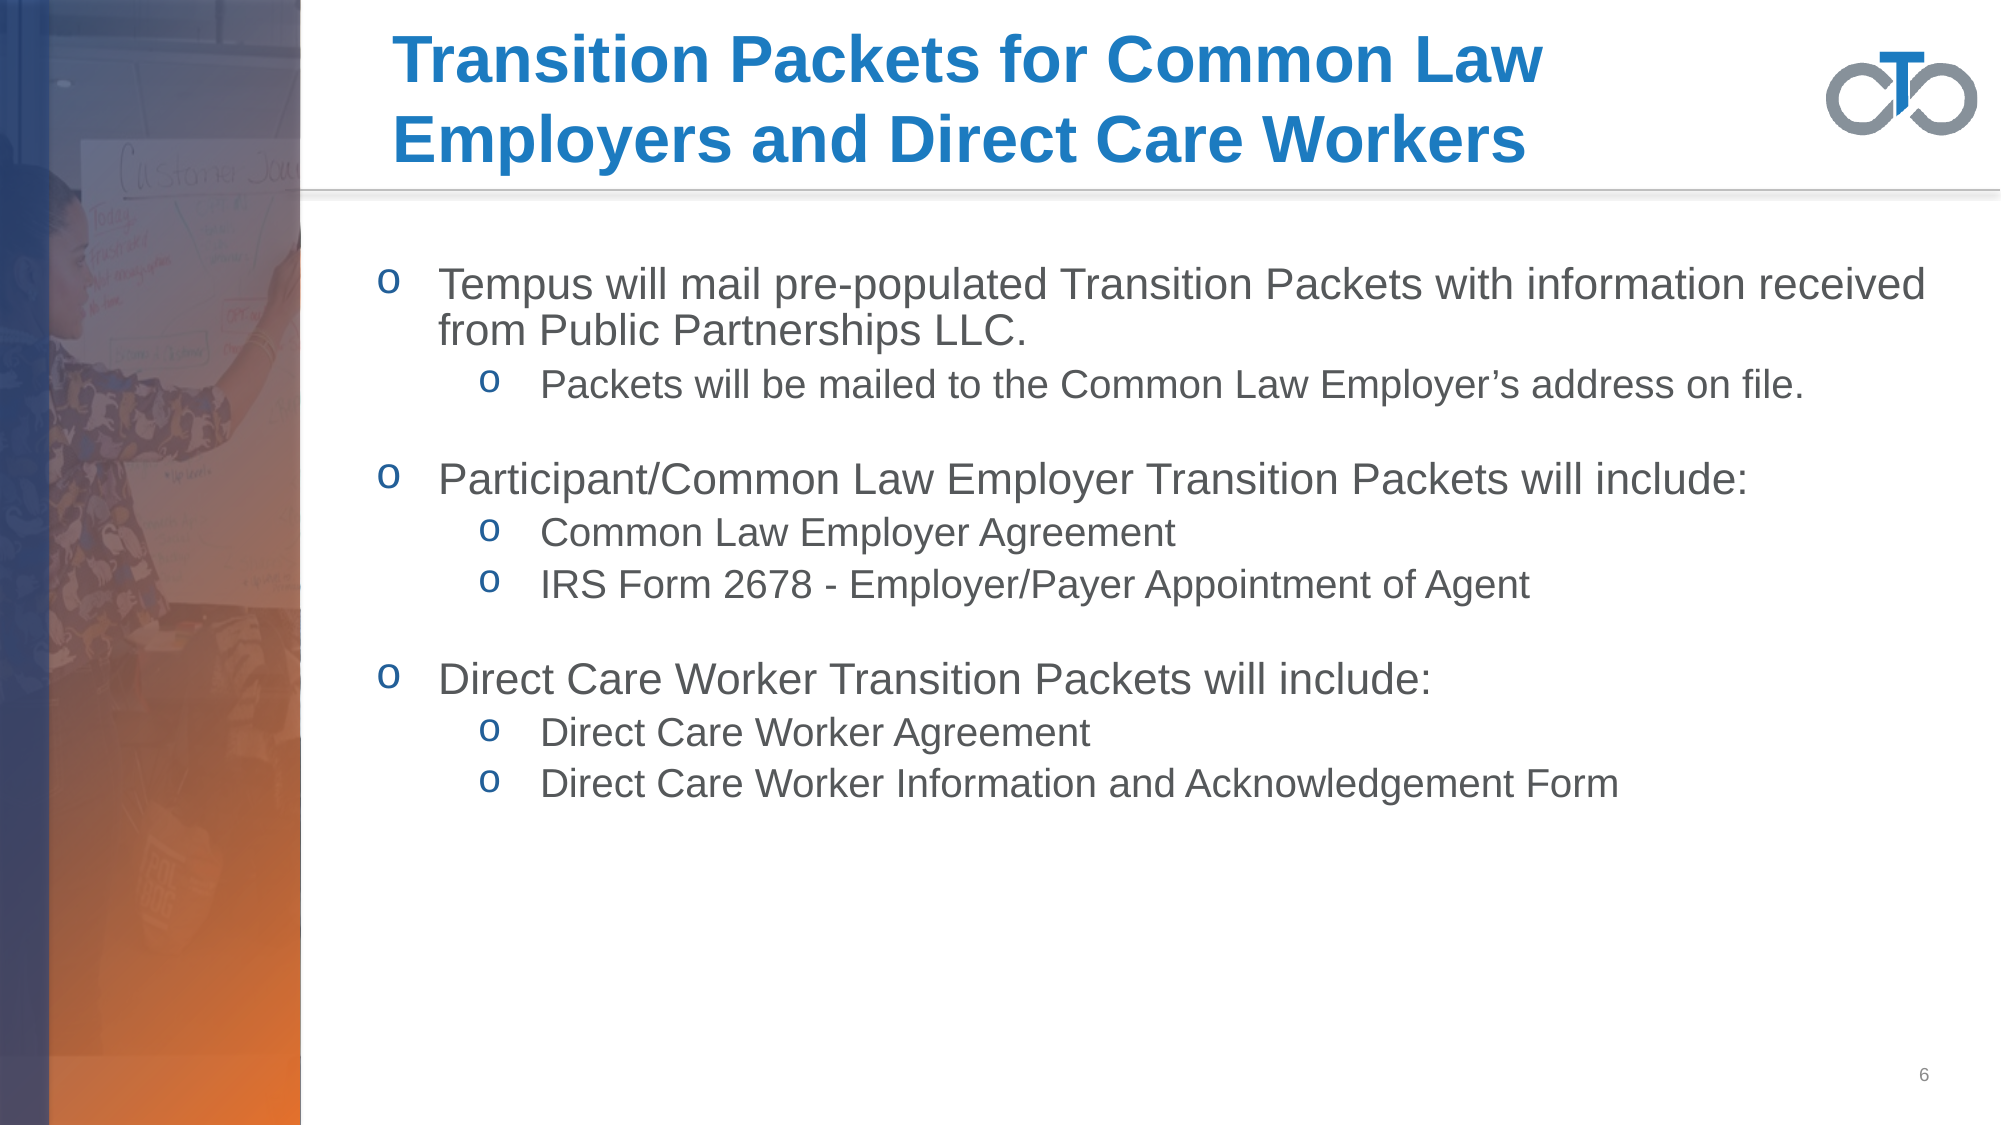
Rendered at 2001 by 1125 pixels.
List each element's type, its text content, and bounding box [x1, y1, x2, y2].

title Transition Packets for Common Law Employers and Direct Care Workers [392, 57, 1782, 134]
slide_number 6 [1851, 1044, 1945, 1104]
picture [1826, 43, 1984, 140]
list Tempus will mail pre-populated Transition Packets with information received from Public Partnerships LLC. Packets will be mailed to the Common Law Employer’s address on file. Participant/Common Law Employer Transition Packets will include: Common Law Employer Agreement IRS Form 2678 - Employer/Payer Appointment of Agent Direct Care Worker Transition Packets will include: Direct Care Worker Agreement Direct Care Worker Information and Acknowledgement Form [350, 211, 1965, 871]
